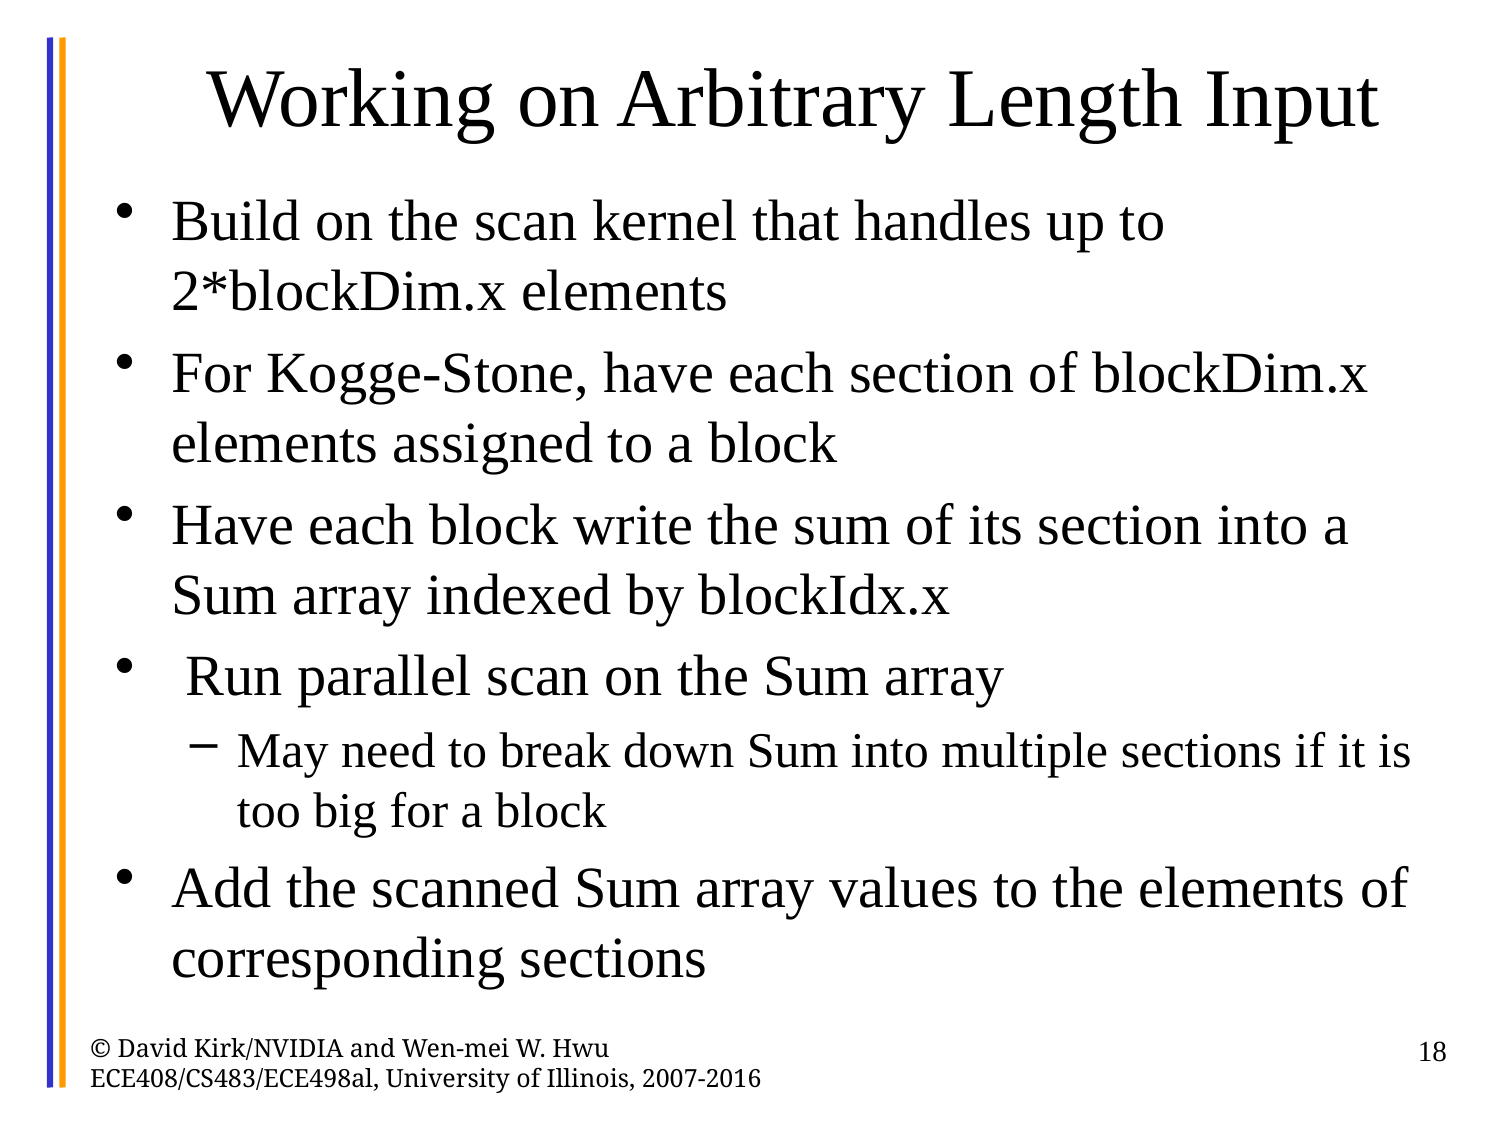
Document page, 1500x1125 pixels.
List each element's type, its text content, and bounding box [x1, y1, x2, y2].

footer © David Kirk/NVIDIA and Wen-mei W. Hwu ECE408/CS483/ECE498al, University of Illinois, 2007-2016 [74, 1024, 826, 1101]
title Working on Arbitrary Length Input [112, 0, 1475, 187]
slide_number 18 [1149, 1024, 1463, 1101]
list Build on the scan kernel that handles up to 2*blockDim.x elements For Kogge-Stone, have each section of blockDim.x elements assigned to a block Have each block write the sum of its section into a Sum array indexed by blockIdx.x Run parallel scan on the Sum array May need to break down Sum into multiple sections if it is too big for a block Add the scanned Sum array values to the elements of corresponding sections [99, 174, 1463, 1025]
